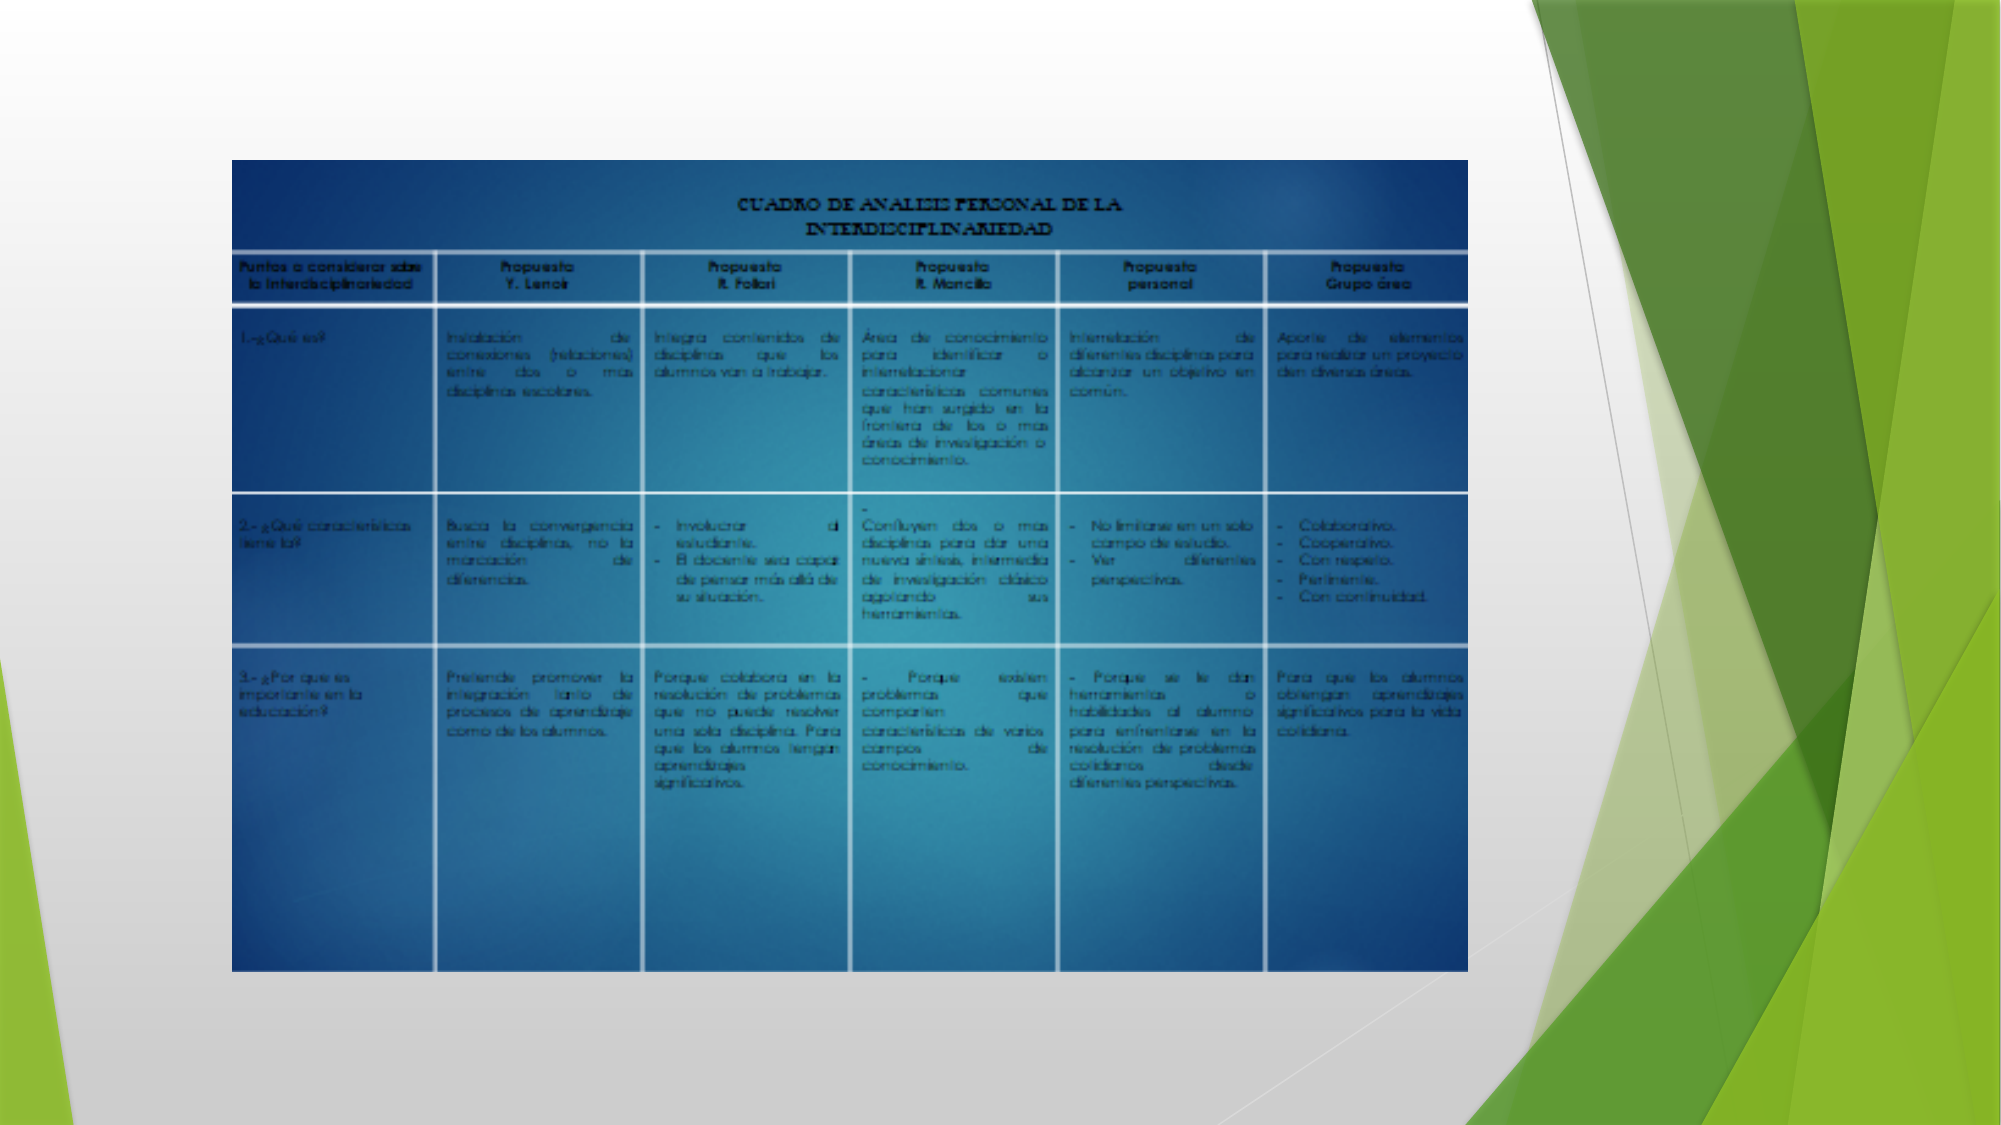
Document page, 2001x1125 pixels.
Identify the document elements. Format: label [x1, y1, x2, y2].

picture [231, 160, 1469, 972]
